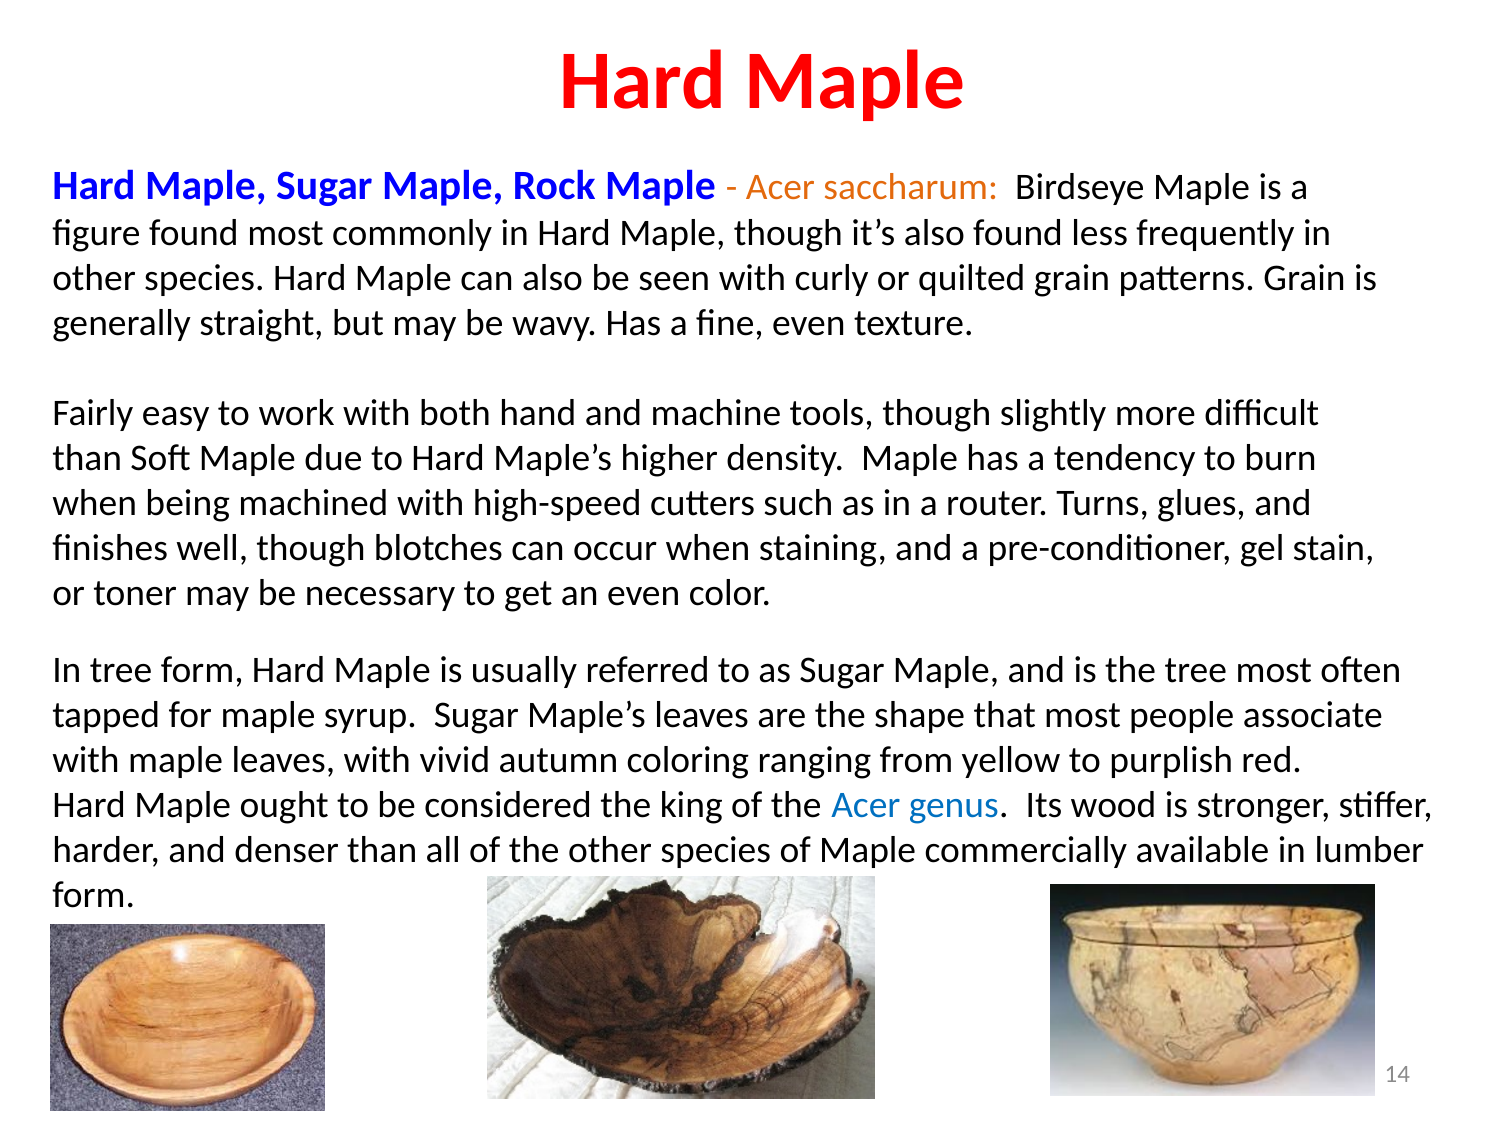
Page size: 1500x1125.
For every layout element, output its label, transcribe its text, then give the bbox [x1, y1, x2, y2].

slide_number 14 [1376, 1042, 1425, 1103]
title Hard Maple [450, 12, 1075, 138]
picture [487, 876, 876, 1099]
picture [49, 924, 326, 1111]
picture [1049, 884, 1376, 1096]
text_box In tree form, Hard Maple is usually referred to as Sugar Maple, and is the tree most often tapped for maple syrup. Sugar Maple’s leaves are the shape that most people associate with maple leaves, with vivid autumn coloring ranging from yellow to purplish red. Hard Maple ought to be considered the king of the Acer genus. Its wood is stronger, stiffer, harder, and denser than all of the other species of Maple commercially available in lumber form. [37, 637, 1450, 923]
text_box Hard Maple, Sugar Maple, Rock Maple - Acer saccharum: Birdseye Maple is a figure found most commonly in Hard Maple, though it’s also found less frequently in other species. Hard Maple can also be seen with curly or quilted grain patterns. Grain is generally straight, but may be wavy. Has a fine, even texture. Fairly easy to work with both hand and machine tools, though slightly more difficult than Soft Maple due to Hard Maple’s higher density. Maple has a tendency to burn when being machined with high-speed cutters such as in a router. Turns, glues, and finishes well, though blotches can occur when staining, and a pre-conditioner, gel stain, or toner may be necessary to get an even color. [37, 149, 1413, 620]
